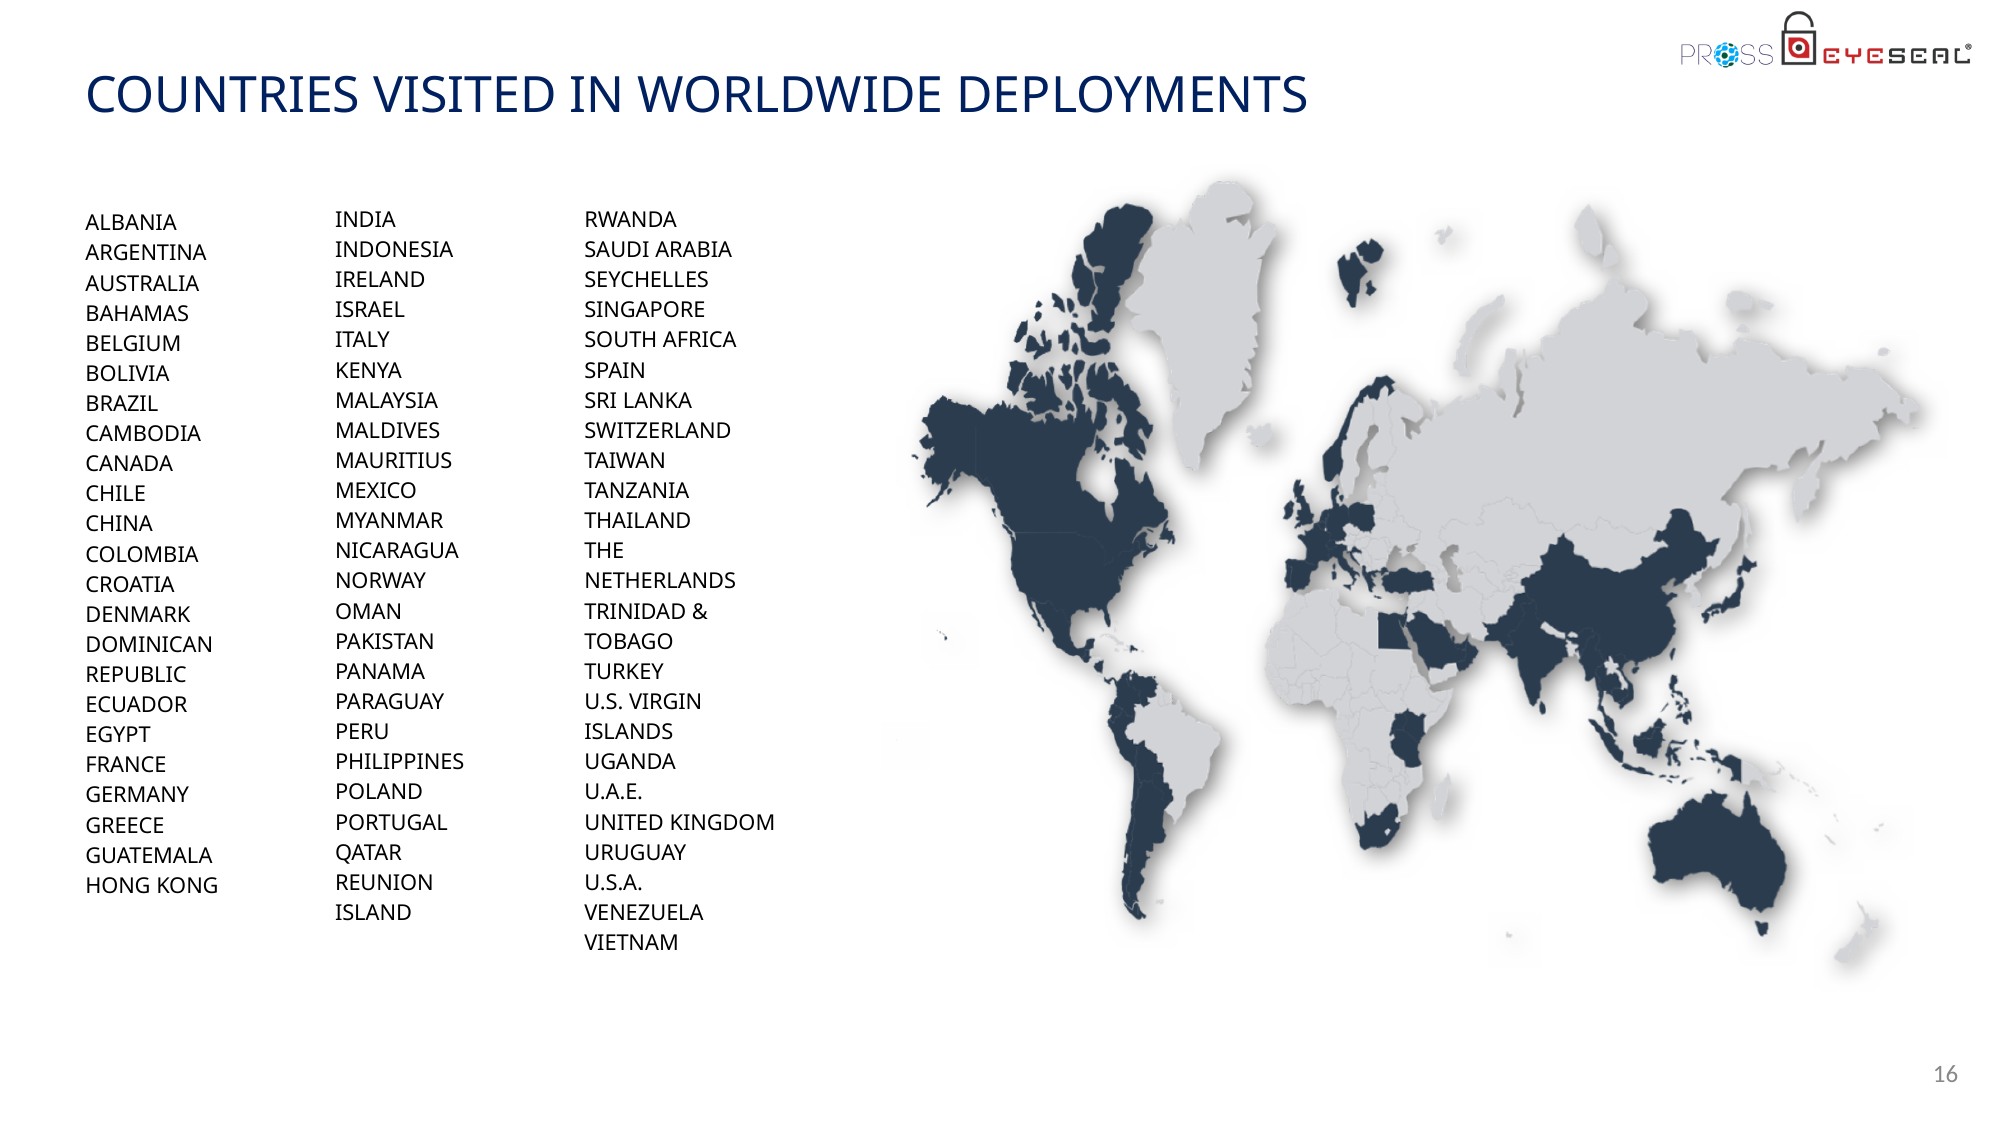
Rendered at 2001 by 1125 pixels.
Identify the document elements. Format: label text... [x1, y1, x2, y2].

picture [1659, 4, 2000, 80]
text_box COUNTRIES VISITED IN WORLDWIDE DEPLOYMENTS [70, 35, 1445, 140]
text_box RWANDA SAUDI ARABIA SEYCHELLES SINGAPORE SOUTH AFRICA SPAIN SRI LANKA SWITZERLAND TAIWAN TANZANIA THAILAND THE NETHERLANDS TRINIDAD & TOBAGO TURKEY U.S. VIRGIN ISLANDS UGANDA U.A.E. UNITED KINGDOM URUGUAY U.S.A. VENEZUELA VIETNAM [569, 186, 792, 679]
text_box INDIA INDONESIA IRELAND ISRAEL ITALY KENYA MALAYSIA MALDIVES MAURITIUS MEXICO MYANMAR NICARAGUA NORWAY OMAN PAKISTAN PANAMA PARAGUAY PERU PHILIPPINES POLAND PORTUGAL QATAR REUNION ISLAND [319, 186, 508, 679]
text_box ALBANIA ARGENTINA AUSTRALIA BAHAMAS BELGIUM BOLIVIA BRAZIL CAMBODIA CANADA CHILE CHINA COLOMBIA CROATIA DENMARK DOMINICAN REPUBLIC ECUADOR EGYPT FRANCE GERMANY GREECE GUATEMALA HONG KONG [70, 189, 259, 683]
slide_number ‹#› [1523, 1042, 1974, 1103]
picture [882, 126, 1943, 1018]
